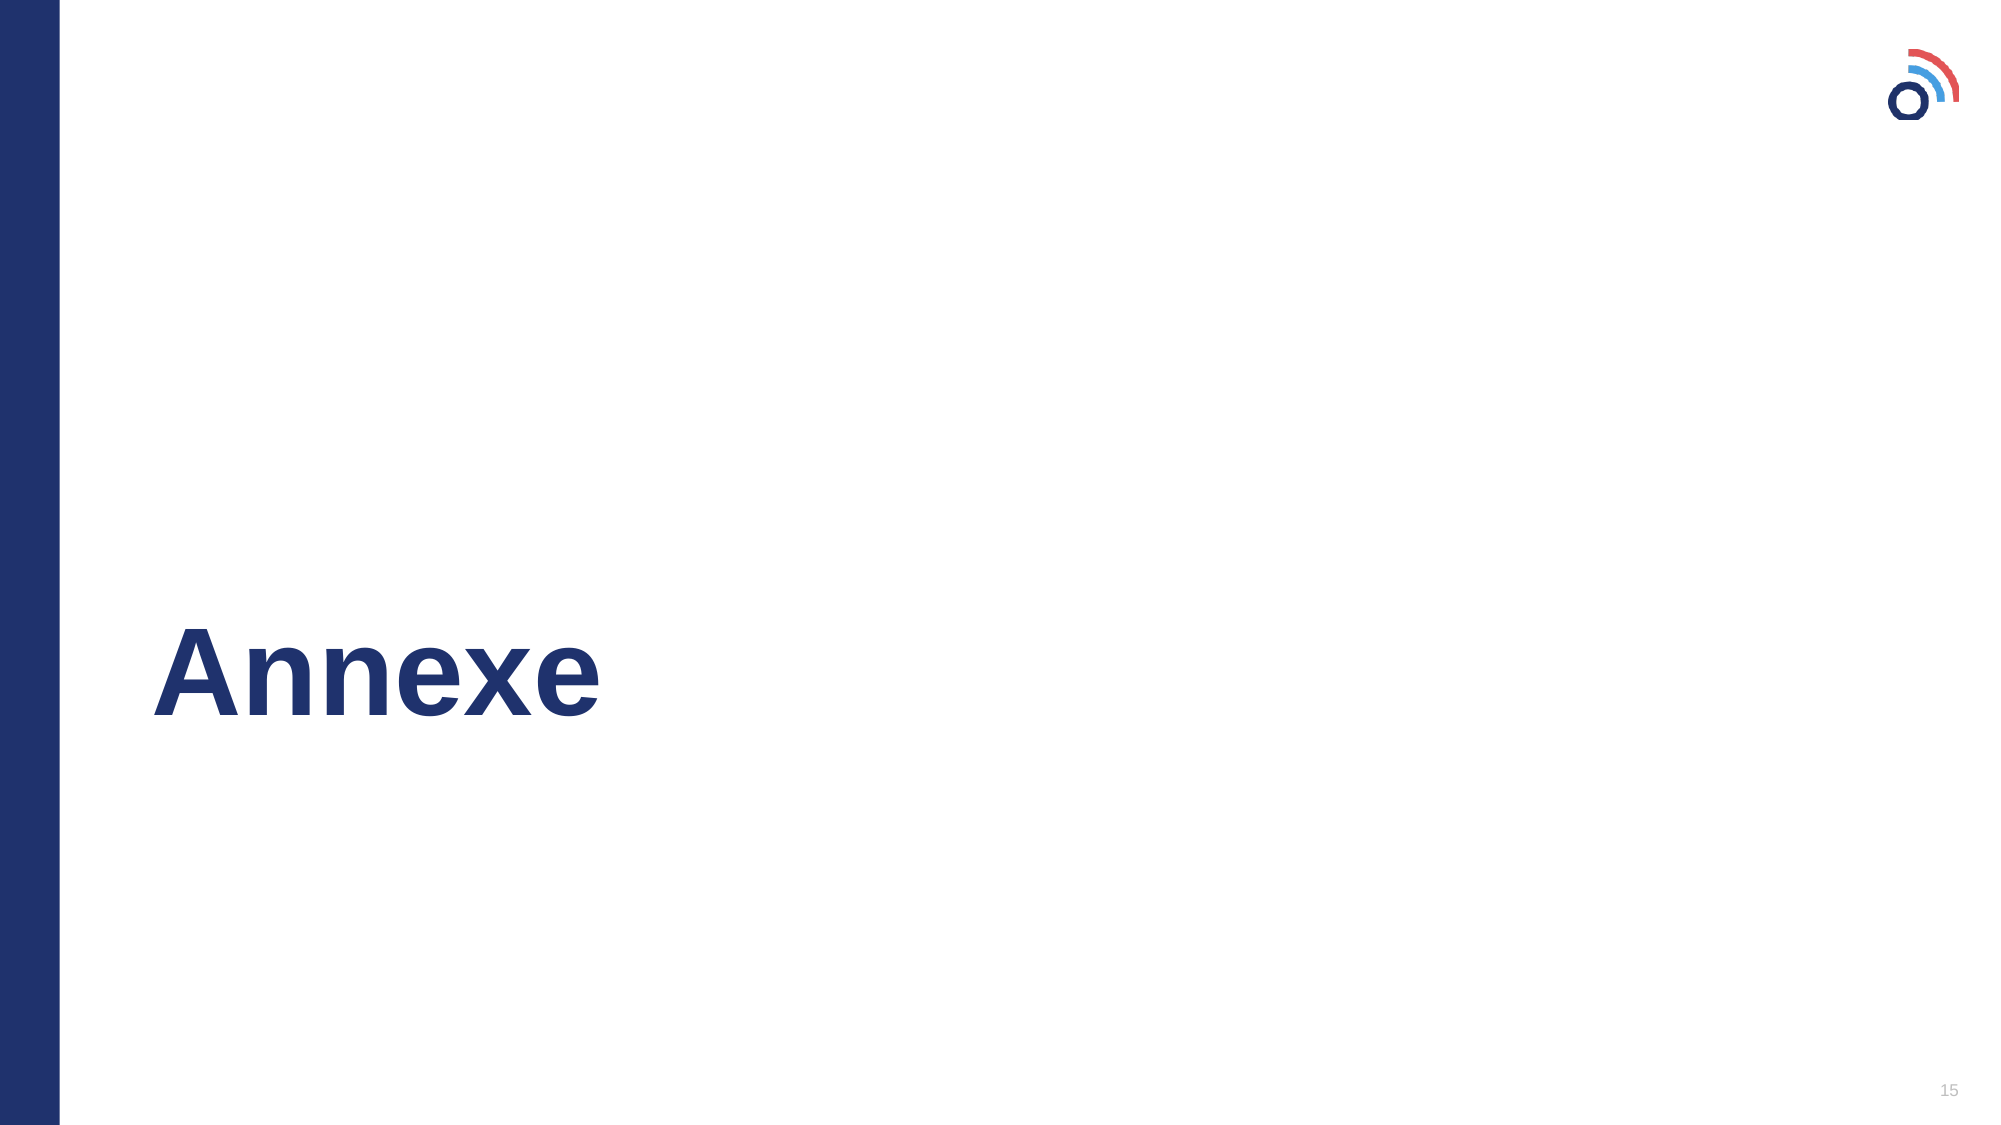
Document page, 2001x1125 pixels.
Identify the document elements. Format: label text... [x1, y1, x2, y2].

title Annexe [136, 280, 1862, 749]
